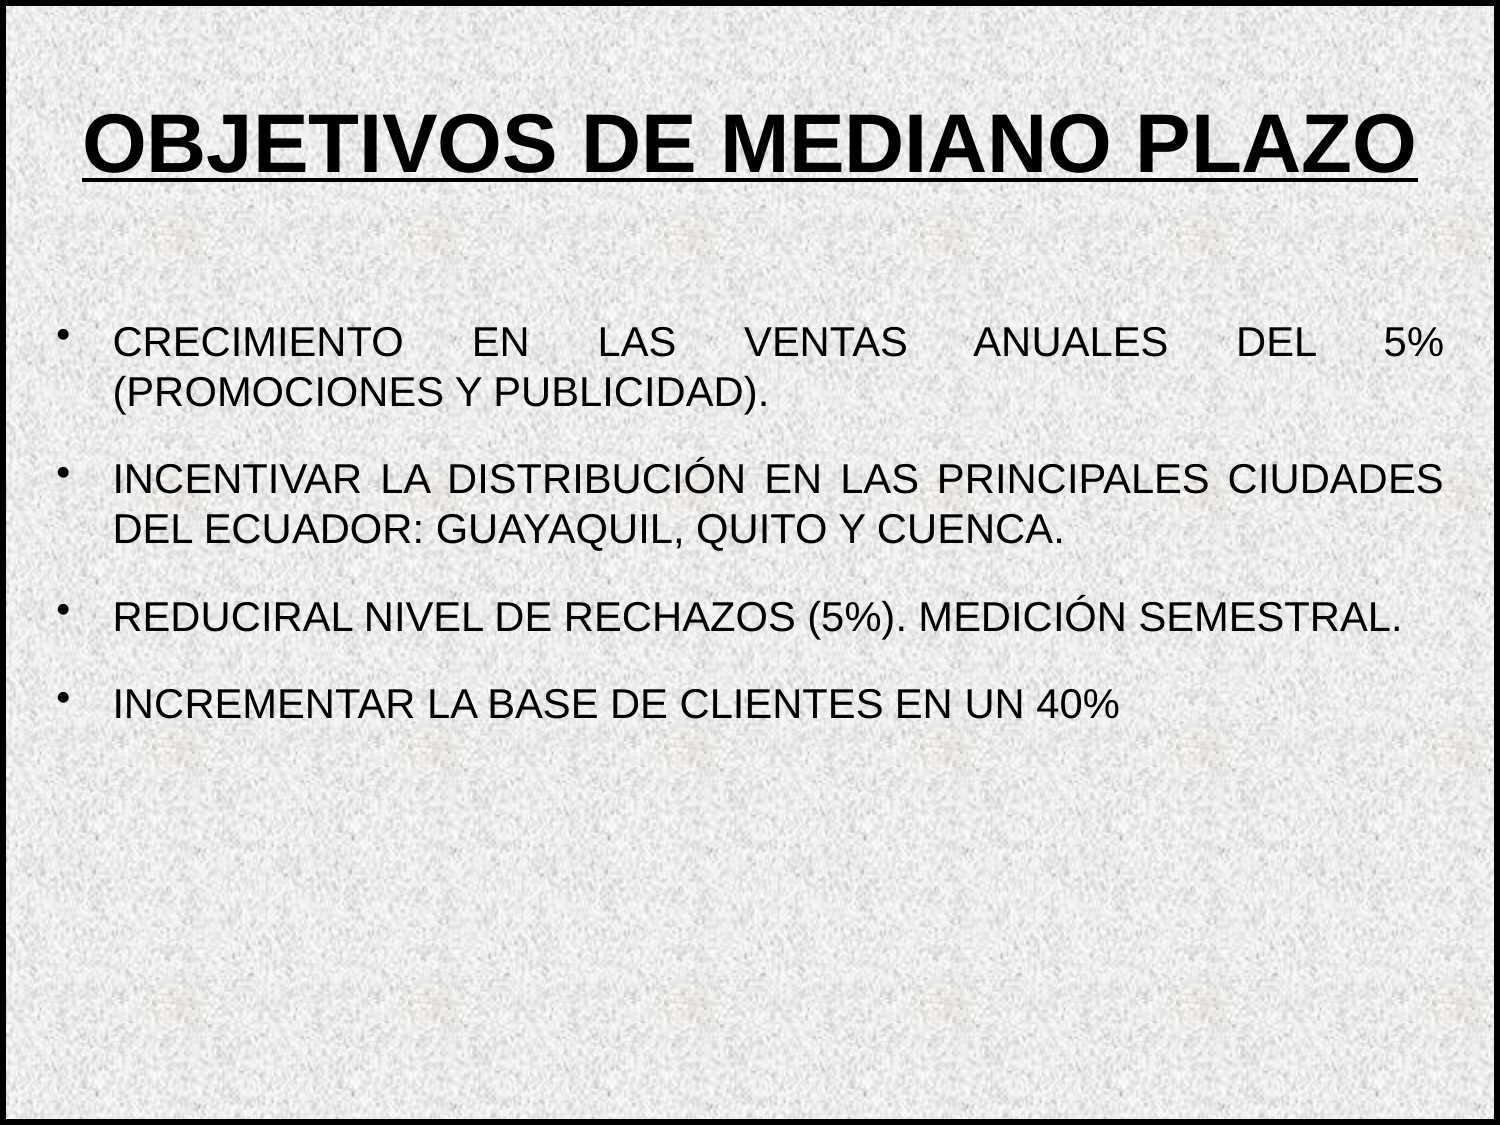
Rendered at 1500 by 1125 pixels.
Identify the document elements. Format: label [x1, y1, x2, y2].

text_box [0, 0, 1500, 1125]
